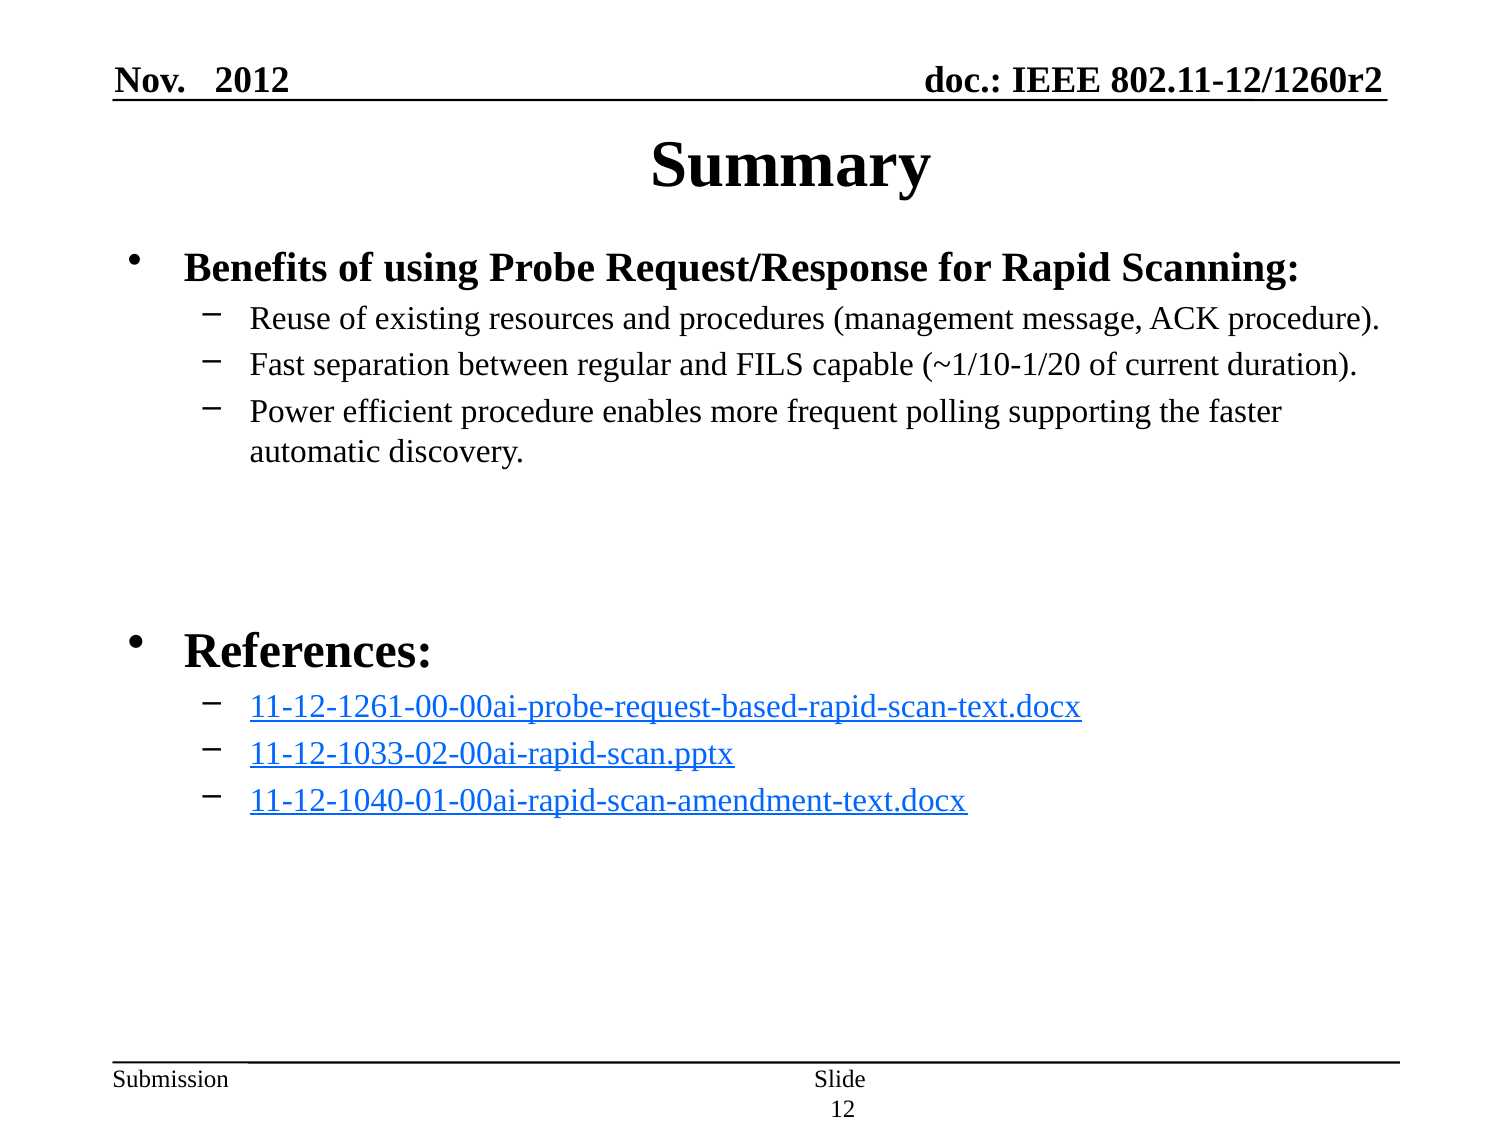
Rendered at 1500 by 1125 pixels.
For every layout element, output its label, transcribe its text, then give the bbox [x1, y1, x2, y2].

slide_number Slide 12 [807, 1062, 879, 1093]
list Benefits of using Probe Request/Response for Rapid Scanning: Reuse of existing resources and procedures (management message, ACK procedure). Fast separation between regular and FILS capable (~1/10-1/20 of current duration). Power efficient procedure enables more frequent polling supporting the faster automatic discovery. References: 11-12-1261-00-00ai-probe-request-based-rapid-scan-text.docx 11-12-1033-02-00ai-rapid-scan.pptx 11-12-1040-01-00ai-rapid-scan-amendment-text.docx [112, 231, 1429, 587]
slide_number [114, 54, 291, 100]
title Summary [112, 112, 1471, 209]
